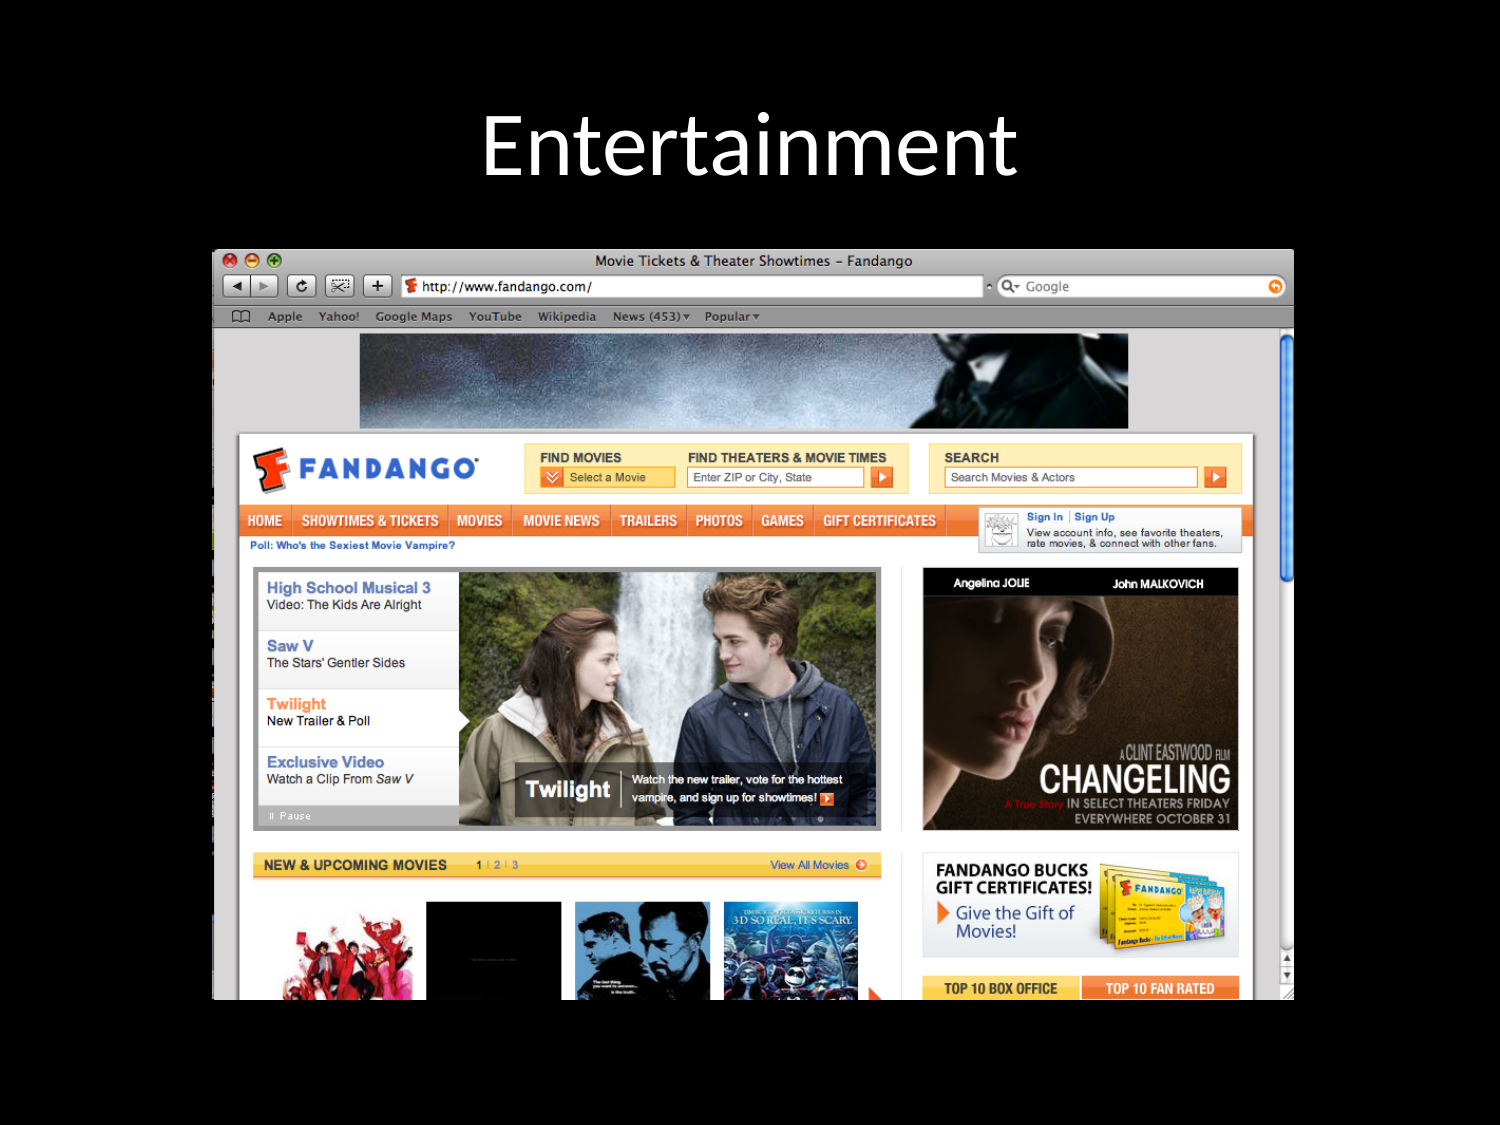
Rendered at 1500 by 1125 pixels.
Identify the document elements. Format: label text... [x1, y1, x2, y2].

title Entertainment [75, 45, 1425, 233]
picture [212, 249, 1294, 1001]
